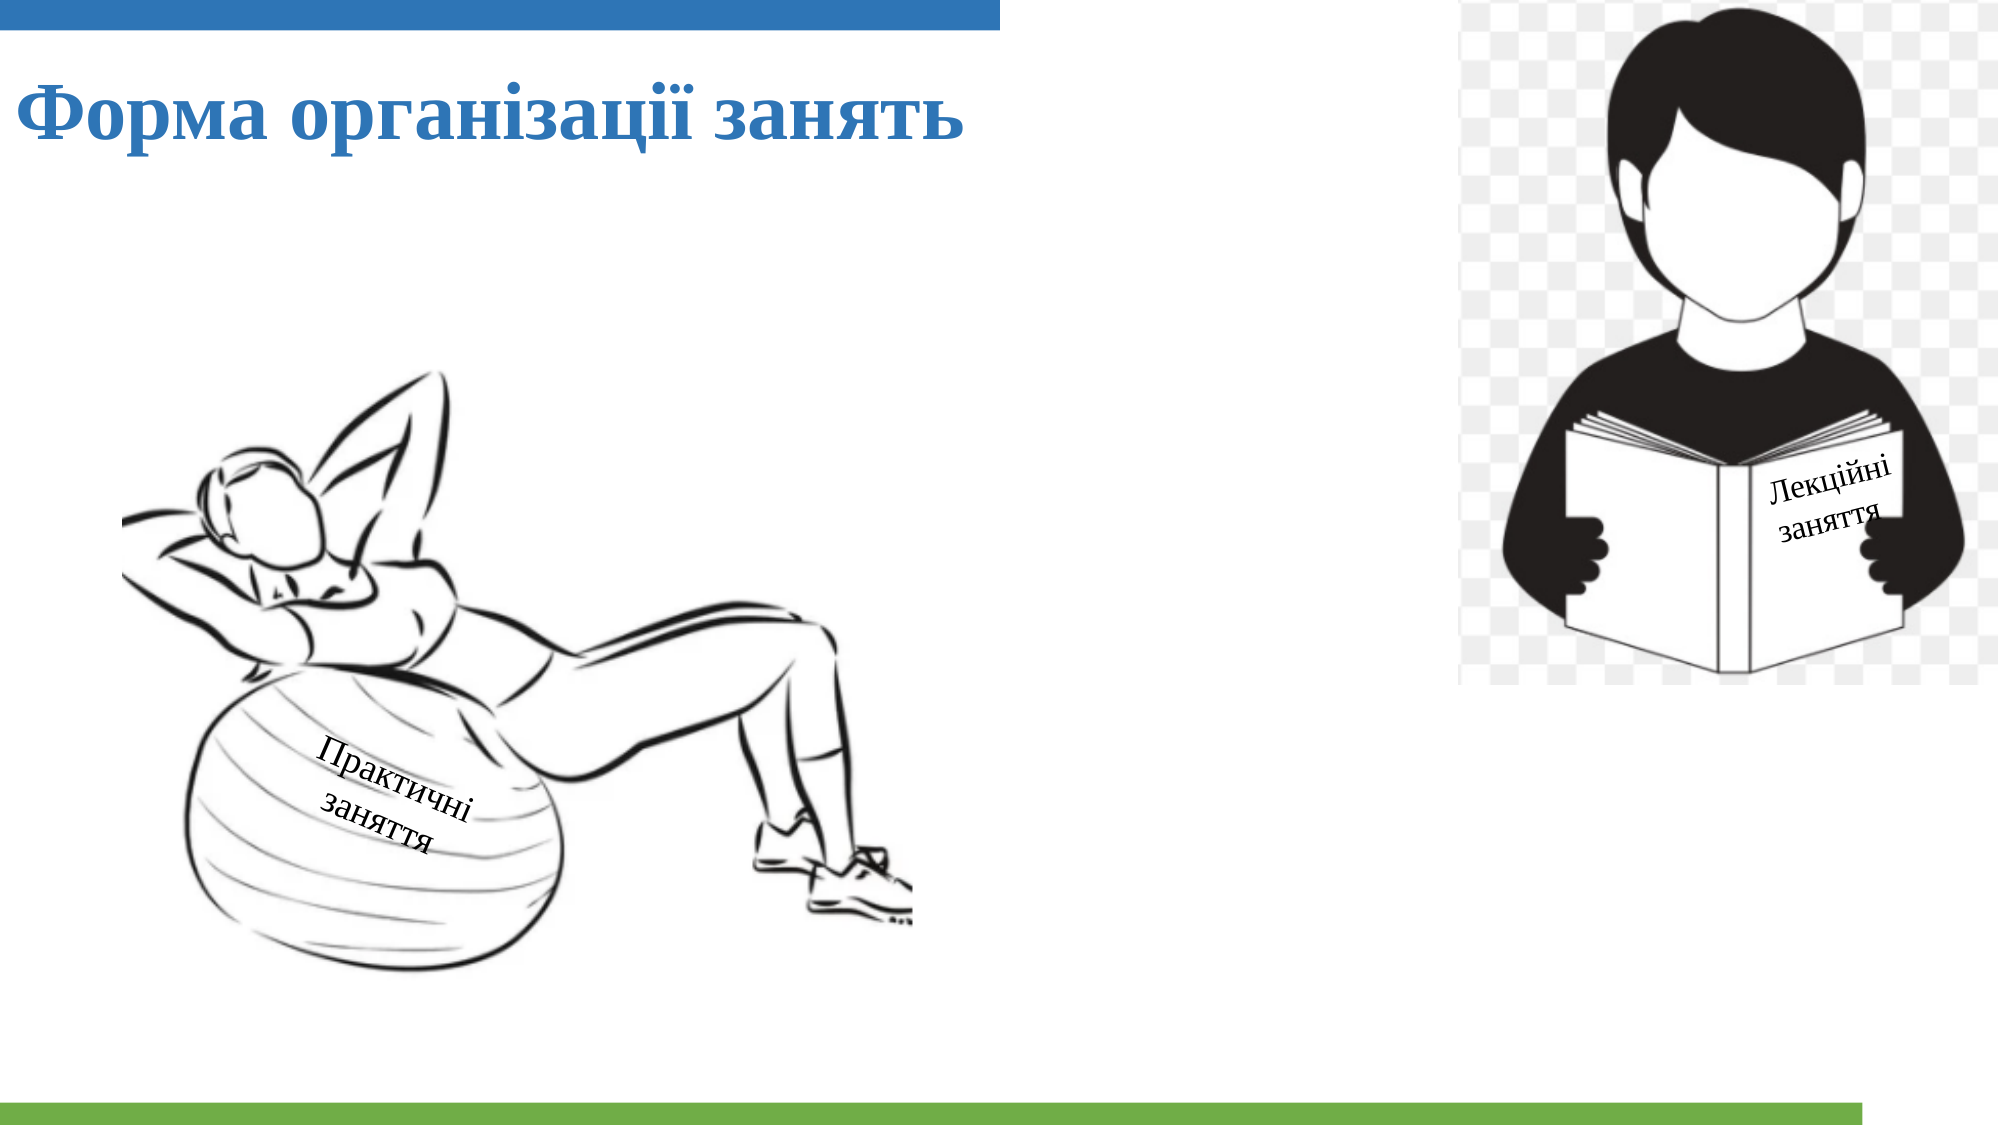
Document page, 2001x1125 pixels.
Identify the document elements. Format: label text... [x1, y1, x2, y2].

picture [122, 323, 917, 1046]
picture [1458, 0, 1998, 685]
title Форма організації занять [0, 24, 1000, 201]
